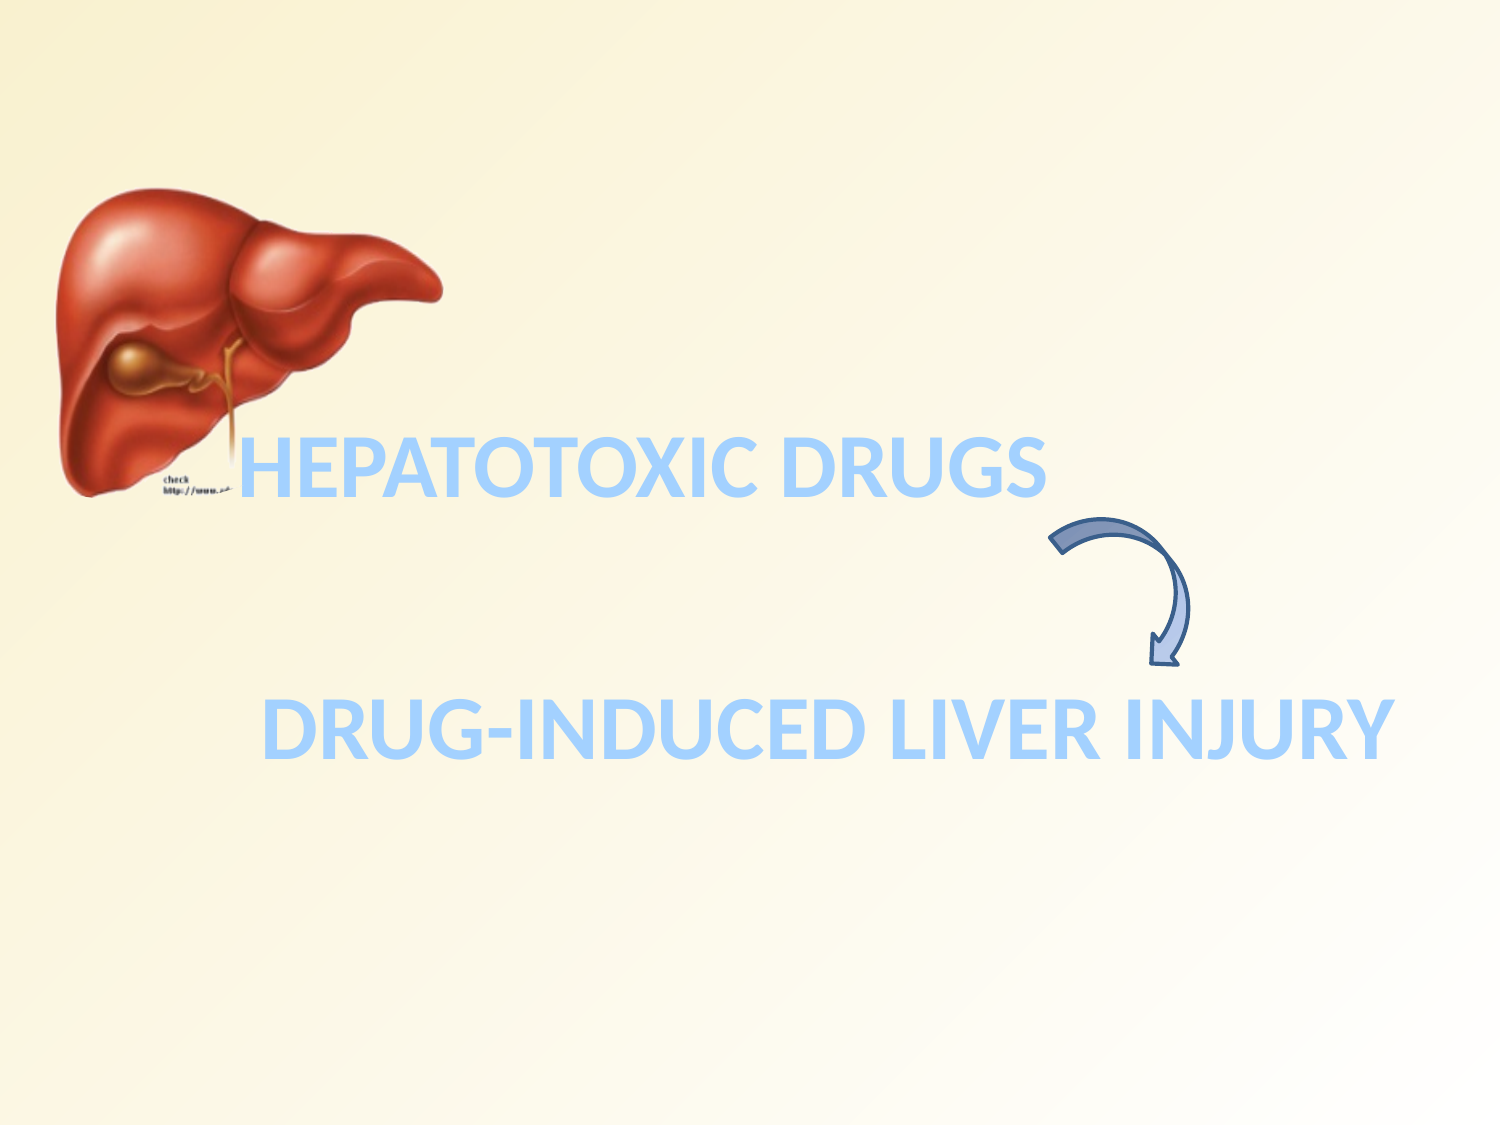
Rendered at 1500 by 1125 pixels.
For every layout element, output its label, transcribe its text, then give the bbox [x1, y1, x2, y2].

picture [37, 174, 451, 508]
text_box HEPATOTOXIC DRUGS [124, 398, 1163, 524]
text_box DRUG-INDUCED LIVER INJURY [182, 660, 1475, 786]
text_box [1047, 517, 1191, 667]
